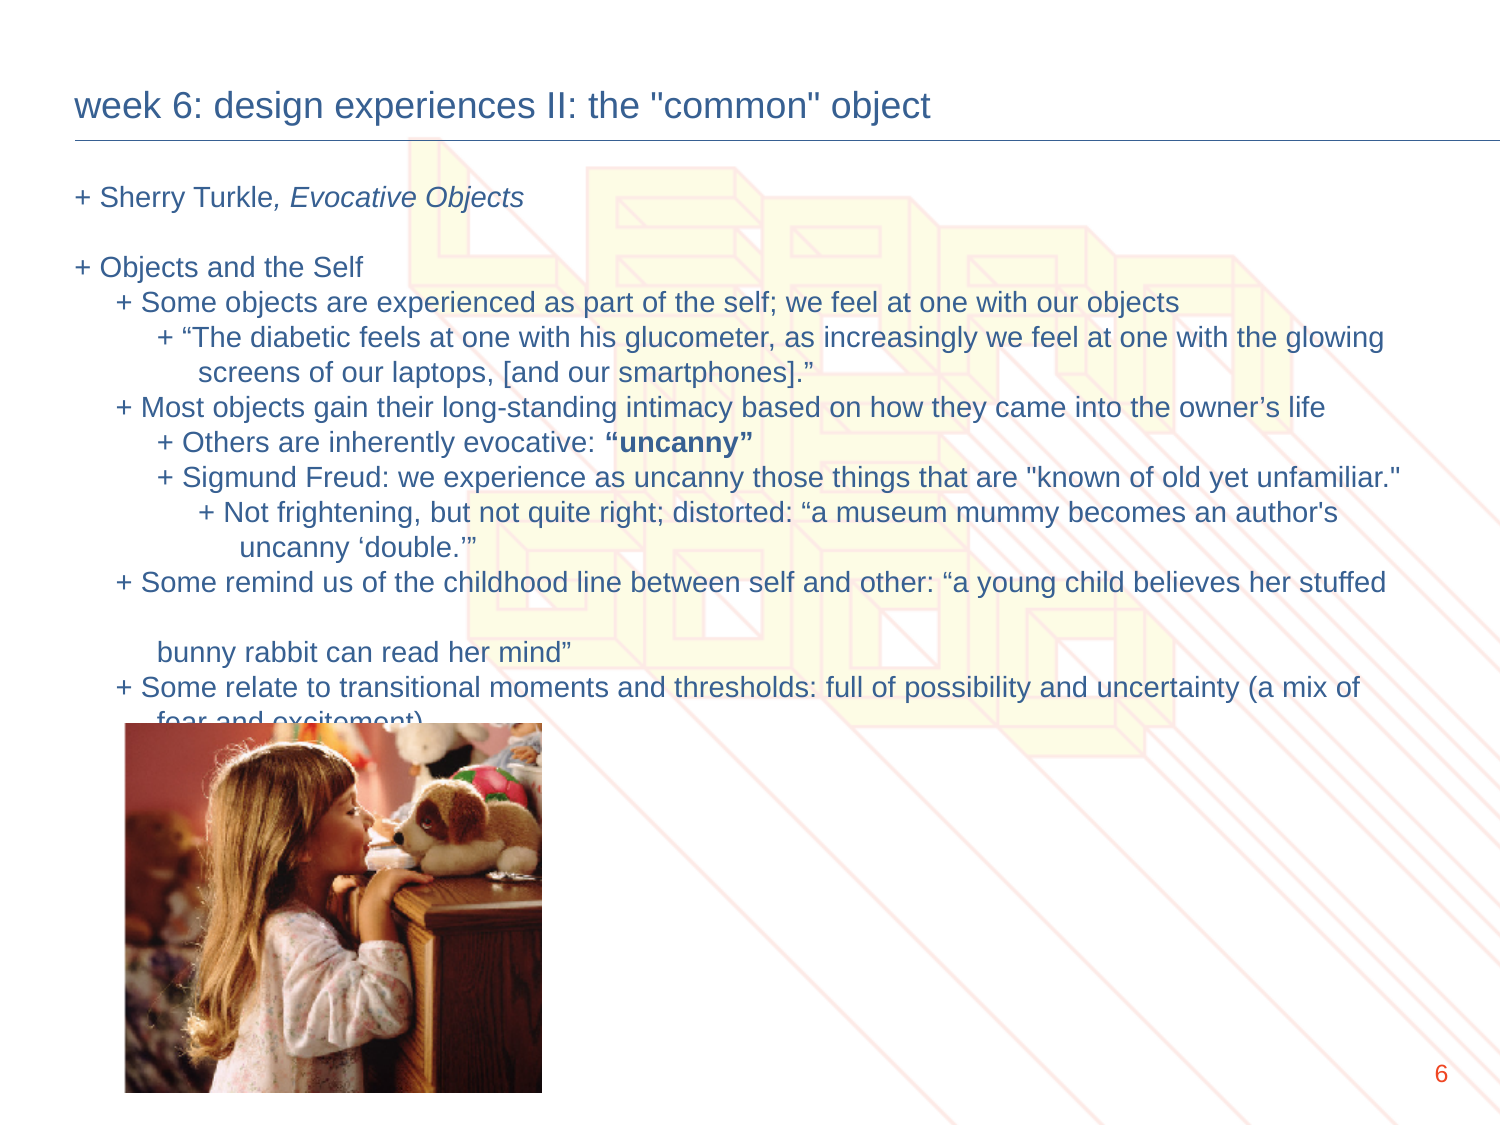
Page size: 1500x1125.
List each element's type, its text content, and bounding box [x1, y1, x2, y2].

text_box week 6: design experiences II: the "common" object [59, 74, 389, 134]
picture [124, 141, 1500, 1125]
picture [394, 1, 1500, 140]
text_box + Sherry Turkle, Evocative Objects + Objects and the Self + Some objects are experienced as part of the self; we feel at one with our objects + “The diabetic feels at one with his glucometer, as increasingly we feel at one with the glowing screens of our laptops, [and our smartphones].” + Most objects gain their long-standing intimacy based on how they came into the owner’s life + Others are inherently evocative: “uncanny” + Sigmund Freud: we experience as uncanny those things that are "known of old yet unfamiliar." + Not frightening, but not quite right; distorted: “a museum mummy becomes an author's uncanny ‘double.’” + Some remind us of the childhood line between self and other: “a young child believes her stuffed bunny rabbit can read her mind” + Some relate to transitional moments and thresholds: full of possibility and uncertainty (a mix of fear and excitement) [59, 171, 389, 746]
